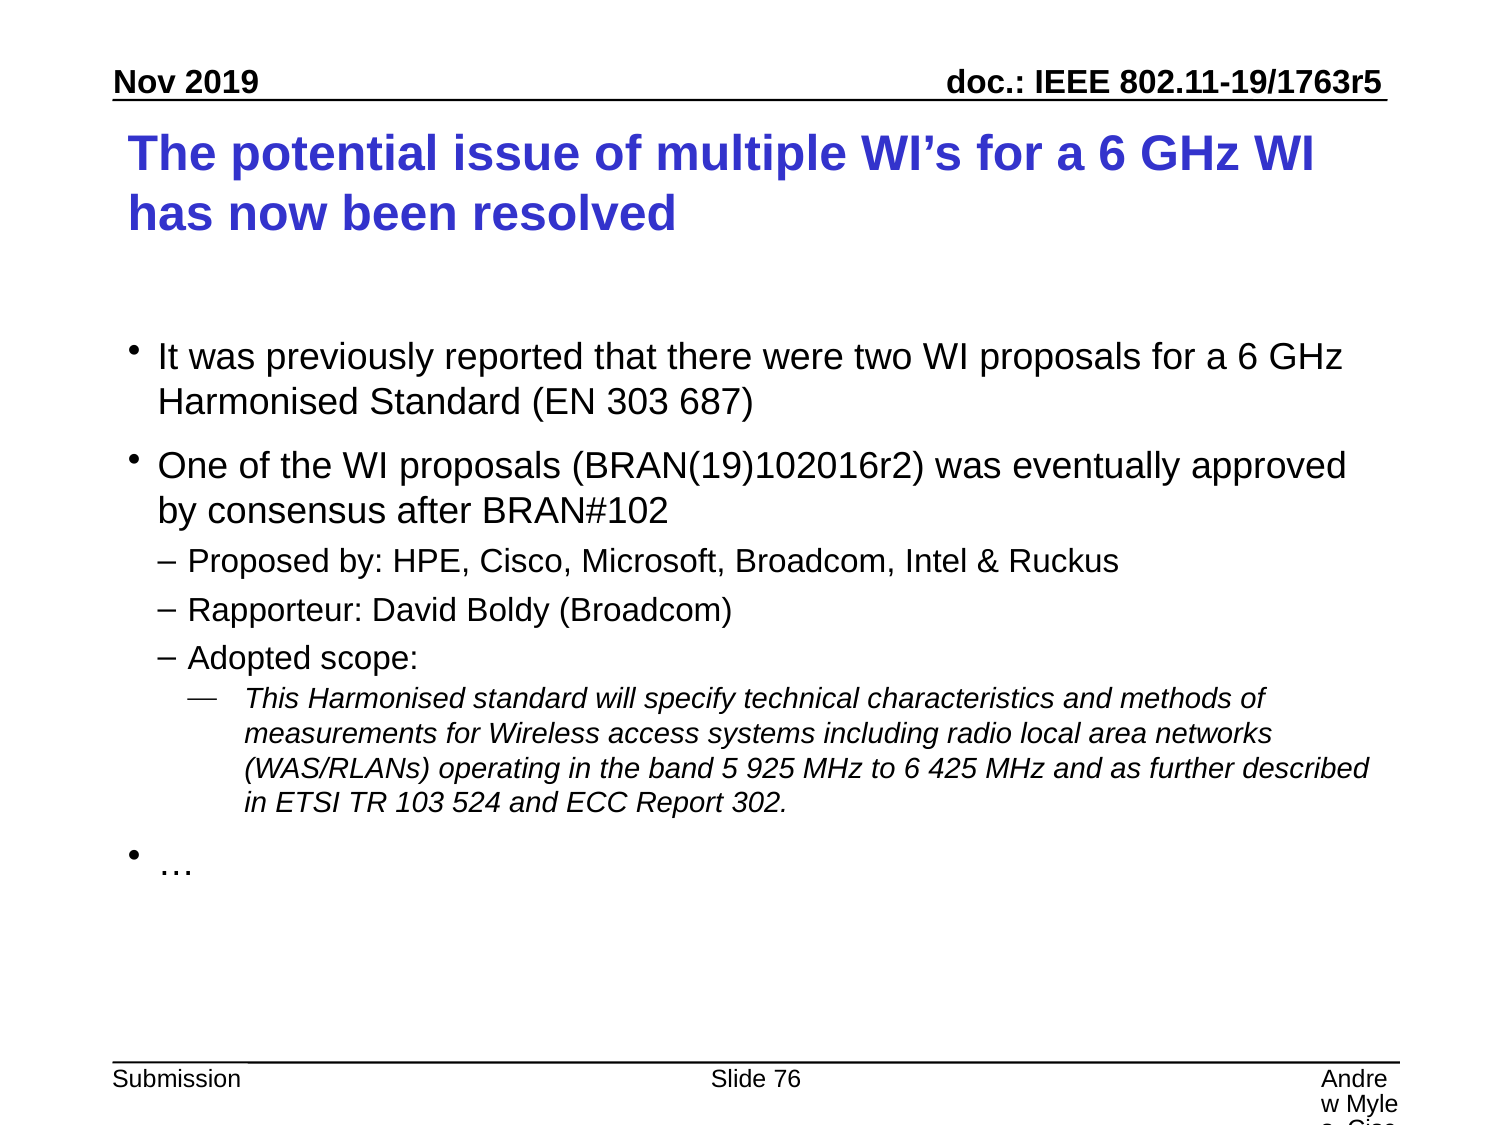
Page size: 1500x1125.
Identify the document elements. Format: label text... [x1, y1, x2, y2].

title The potential issue of multiple WI’s for a 6 GHz WI has now been resolved [112, 112, 1388, 288]
slide_number Slide 76 [709, 1061, 803, 1093]
footer Andrew Myles, Cisco [1320, 1061, 1402, 1093]
list It was previously reported that there were two WI proposals for a 6 GHz Harmonised Standard (EN 303 687) One of the WI proposals (BRAN(19)102016r2) was eventually approved by consensus after BRAN#102 Proposed by: HPE, Cisco, Microsoft, Broadcom, Intel & Ruckus Rapporteur: David Boldy (Broadcom) Adopted scope: This Harmonised standard will specify technical characteristics and methods of measurements for Wireless access systems including radio local area networks (WAS/RLANs) operating in the band 5 925 MHz to 6 425 MHz and as further described in ETSI TR 103 524 and ECC Report 302. … [112, 324, 1388, 1000]
